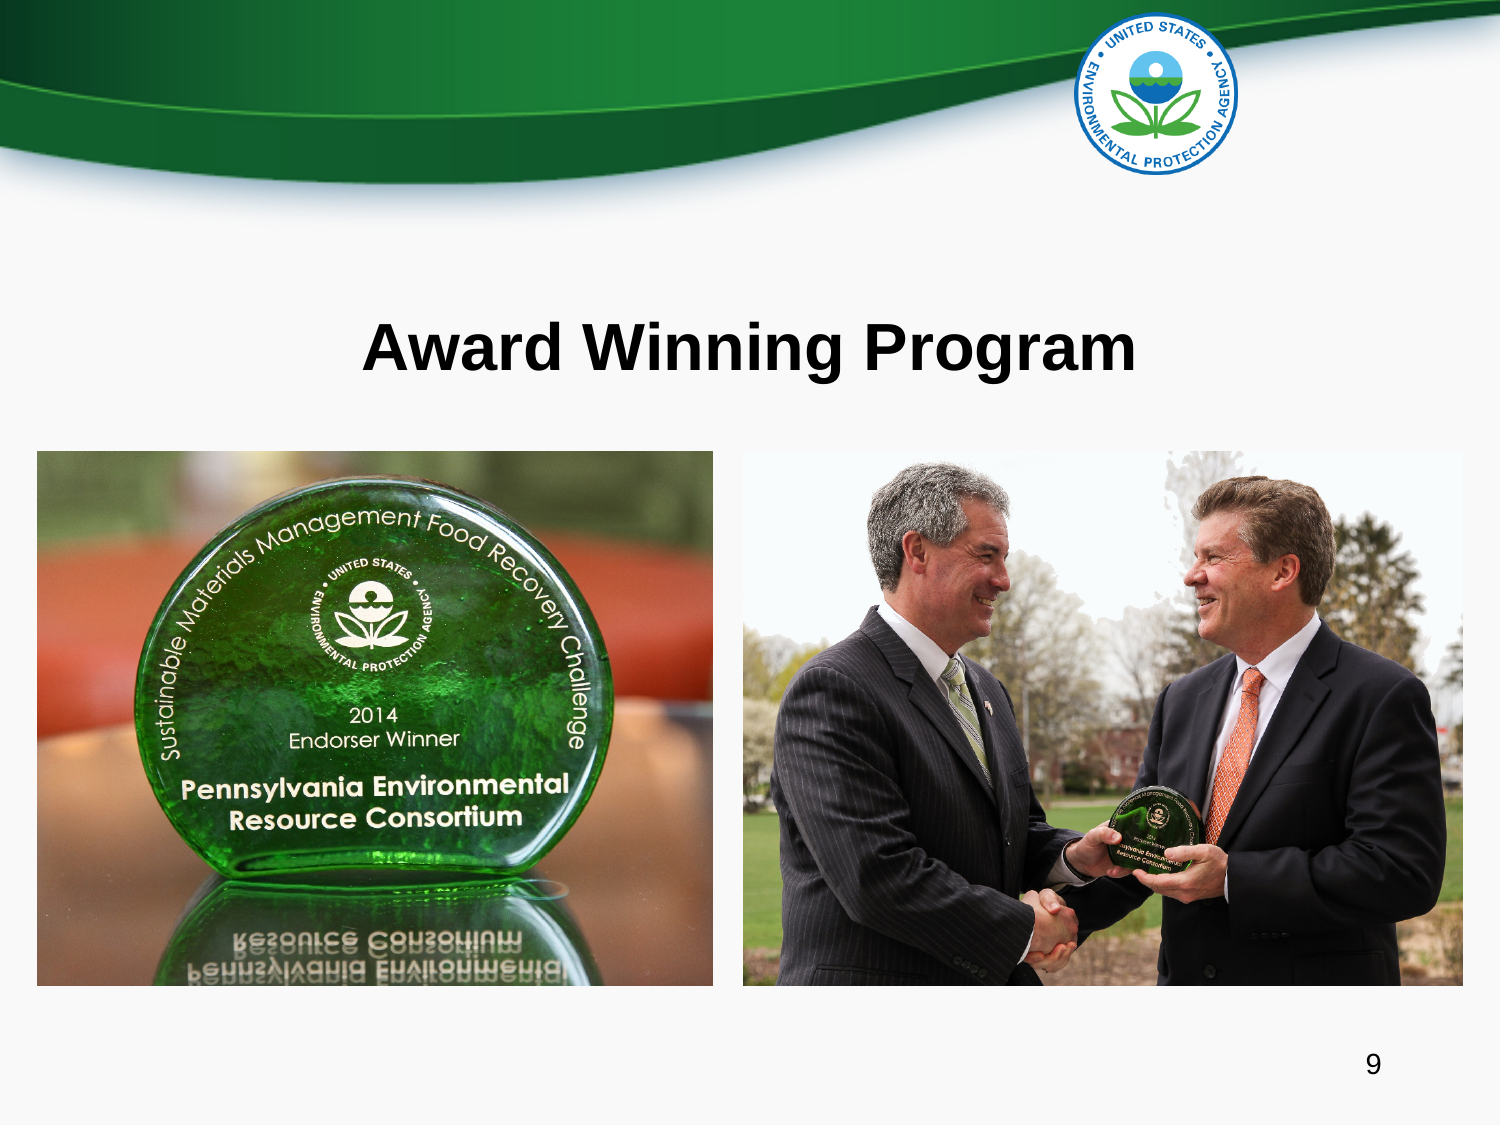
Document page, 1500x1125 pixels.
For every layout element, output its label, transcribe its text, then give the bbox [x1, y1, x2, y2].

title Award Winning Program [125, 262, 1375, 425]
slide_number 9 [1249, 1037, 1397, 1101]
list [743, 451, 1463, 986]
picture [0, 0, 1500, 1125]
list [37, 451, 713, 986]
